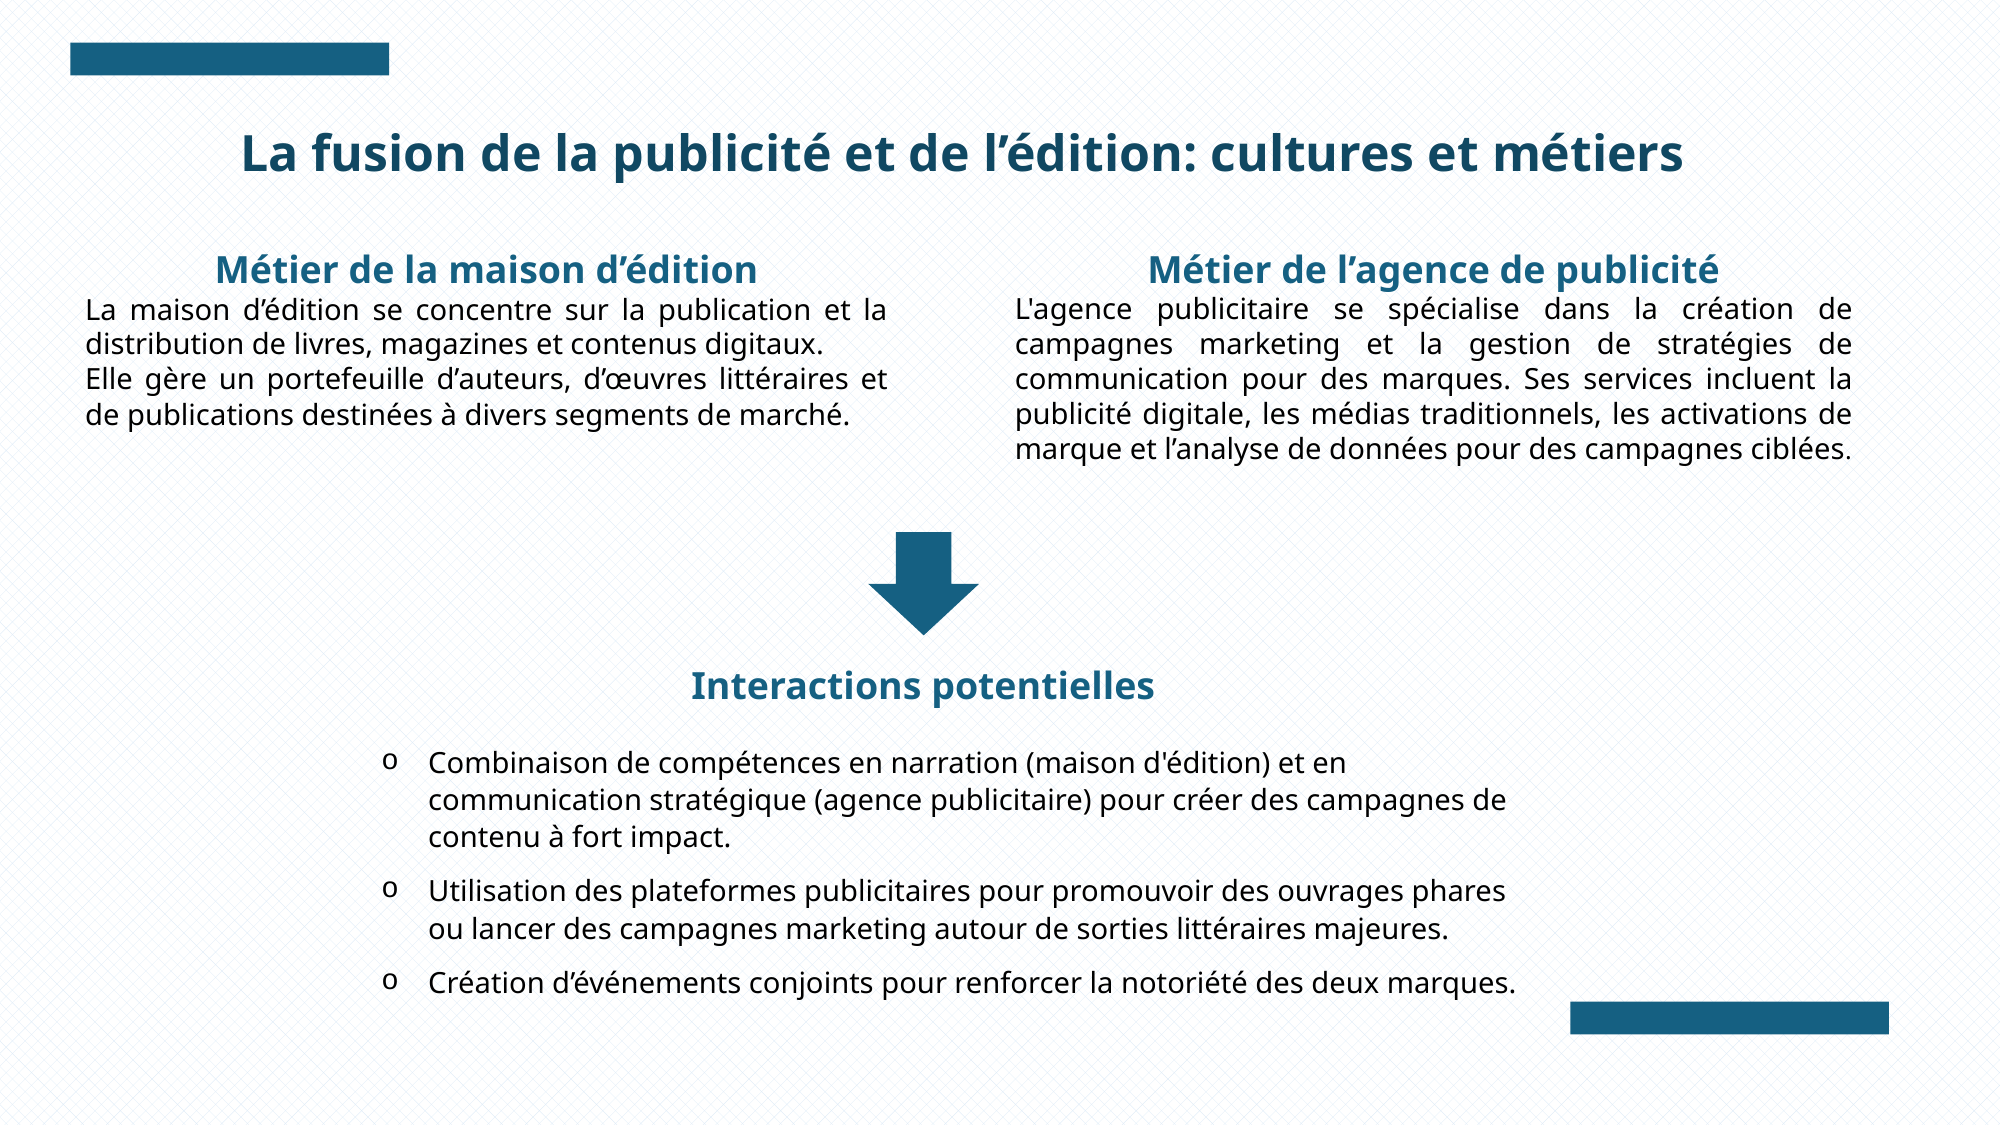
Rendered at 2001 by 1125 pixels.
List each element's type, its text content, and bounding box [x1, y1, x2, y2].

text_box [864, 530, 984, 638]
text_box Métier de l’agence de publicité L'agence publicitaire se spécialise dans la création de campagnes marketing et la gestion de stratégies de communication pour des marques. Ses services incluent la publicité digitale, les médias traditionnels, les activations de marque et l’analyse de données pour des campagnes ciblées. [999, 238, 1868, 503]
text_box Interactions potentielles Combinaison de compétences en narration (maison d'édition) et en communication stratégique (agence publicitaire) pour créer des campagnes de contenu à fort impact. Utilisation des plateformes publicitaires pour promouvoir des ouvrages phares ou lancer des campagnes marketing autour de sorties littéraires majeures. Création d’événements conjoints pour renforcer la notoriété des deux marques. [291, 654, 1556, 1054]
list La fusion de la publicité et de l’édition: cultures et métiers [70, 109, 1855, 199]
text_box Métier de la maison d’édition La maison d’édition se concentre sur la publication et la distribution de livres, magazines et contenus digitaux. Elle gère un portefeuille d’auteurs, d’œuvres littéraires et de publications destinées à divers segments de marché. [70, 238, 903, 469]
text_box [69, 41, 391, 77]
text_box [1569, 1000, 1891, 1036]
